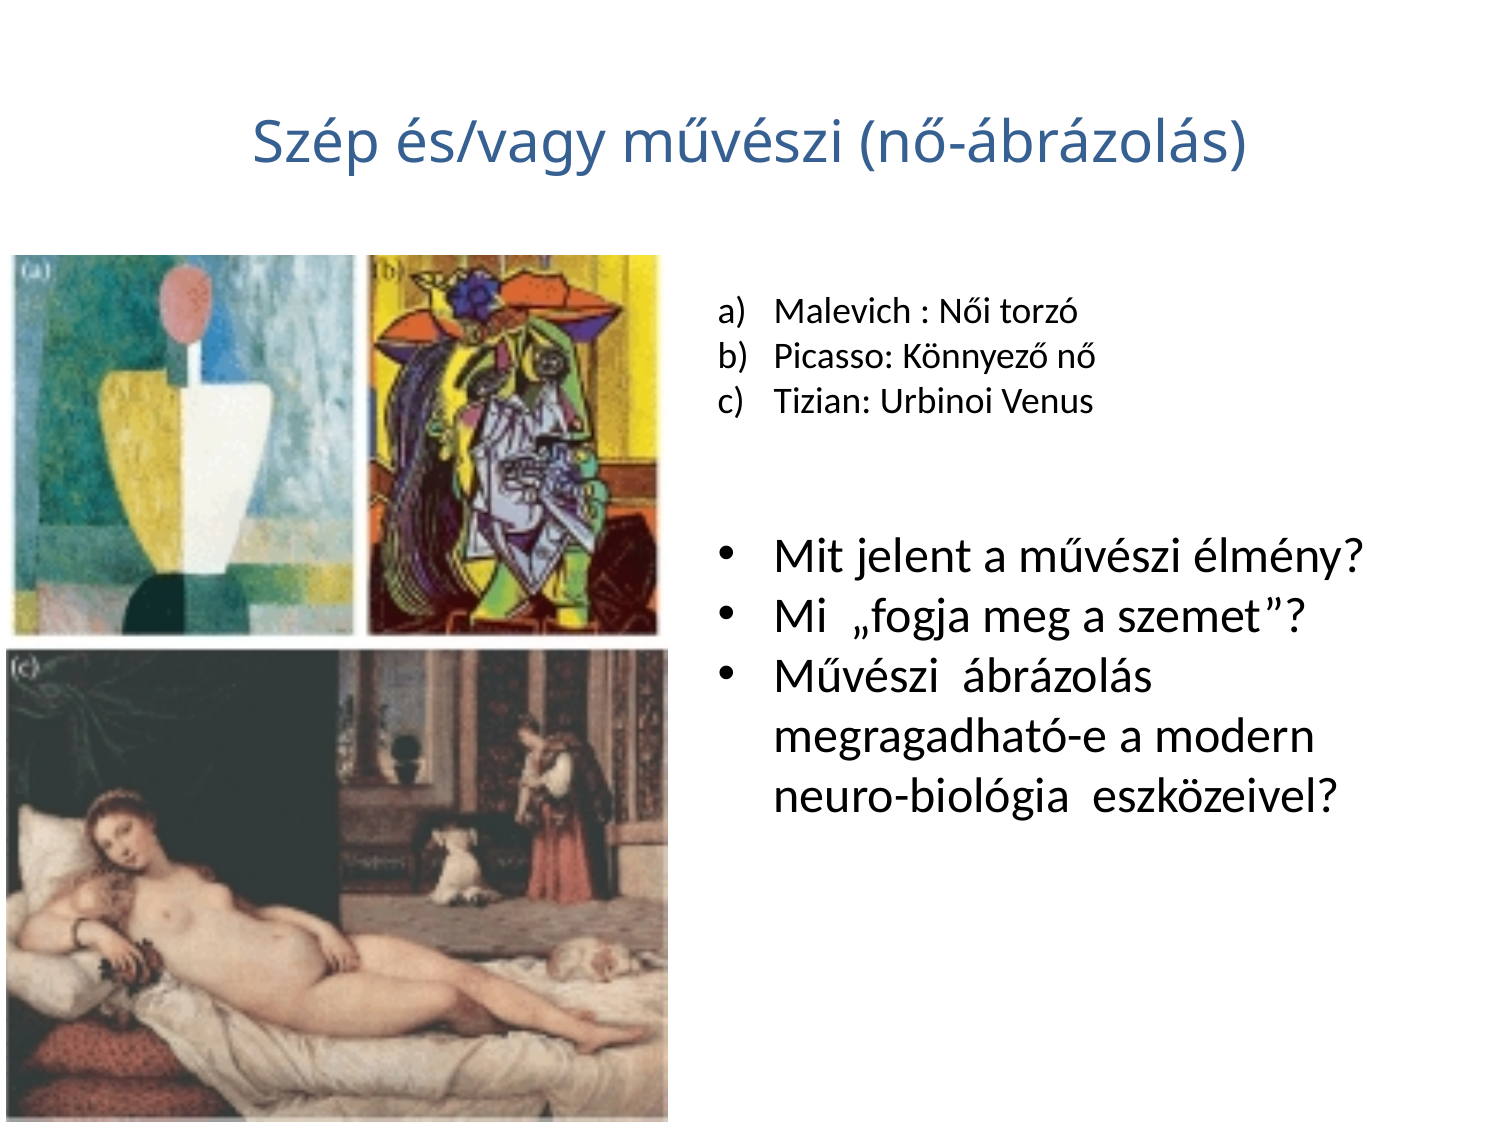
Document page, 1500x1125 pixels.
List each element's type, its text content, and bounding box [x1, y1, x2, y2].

title Szép és/vagy művészi (nő-ábrázolás) [75, 45, 1425, 233]
picture [6, 255, 668, 1123]
text_box Mit jelent a művészi élmény? Mi „fogja meg a szemet”? Művészi ábrázolás megragadható-e a modern neuro-biológia eszközeivel? [702, 515, 1412, 875]
text_box Malevich : Női torzó Picasso: Könnyező nő Tizian: Urbinoi Venus [702, 278, 1388, 429]
